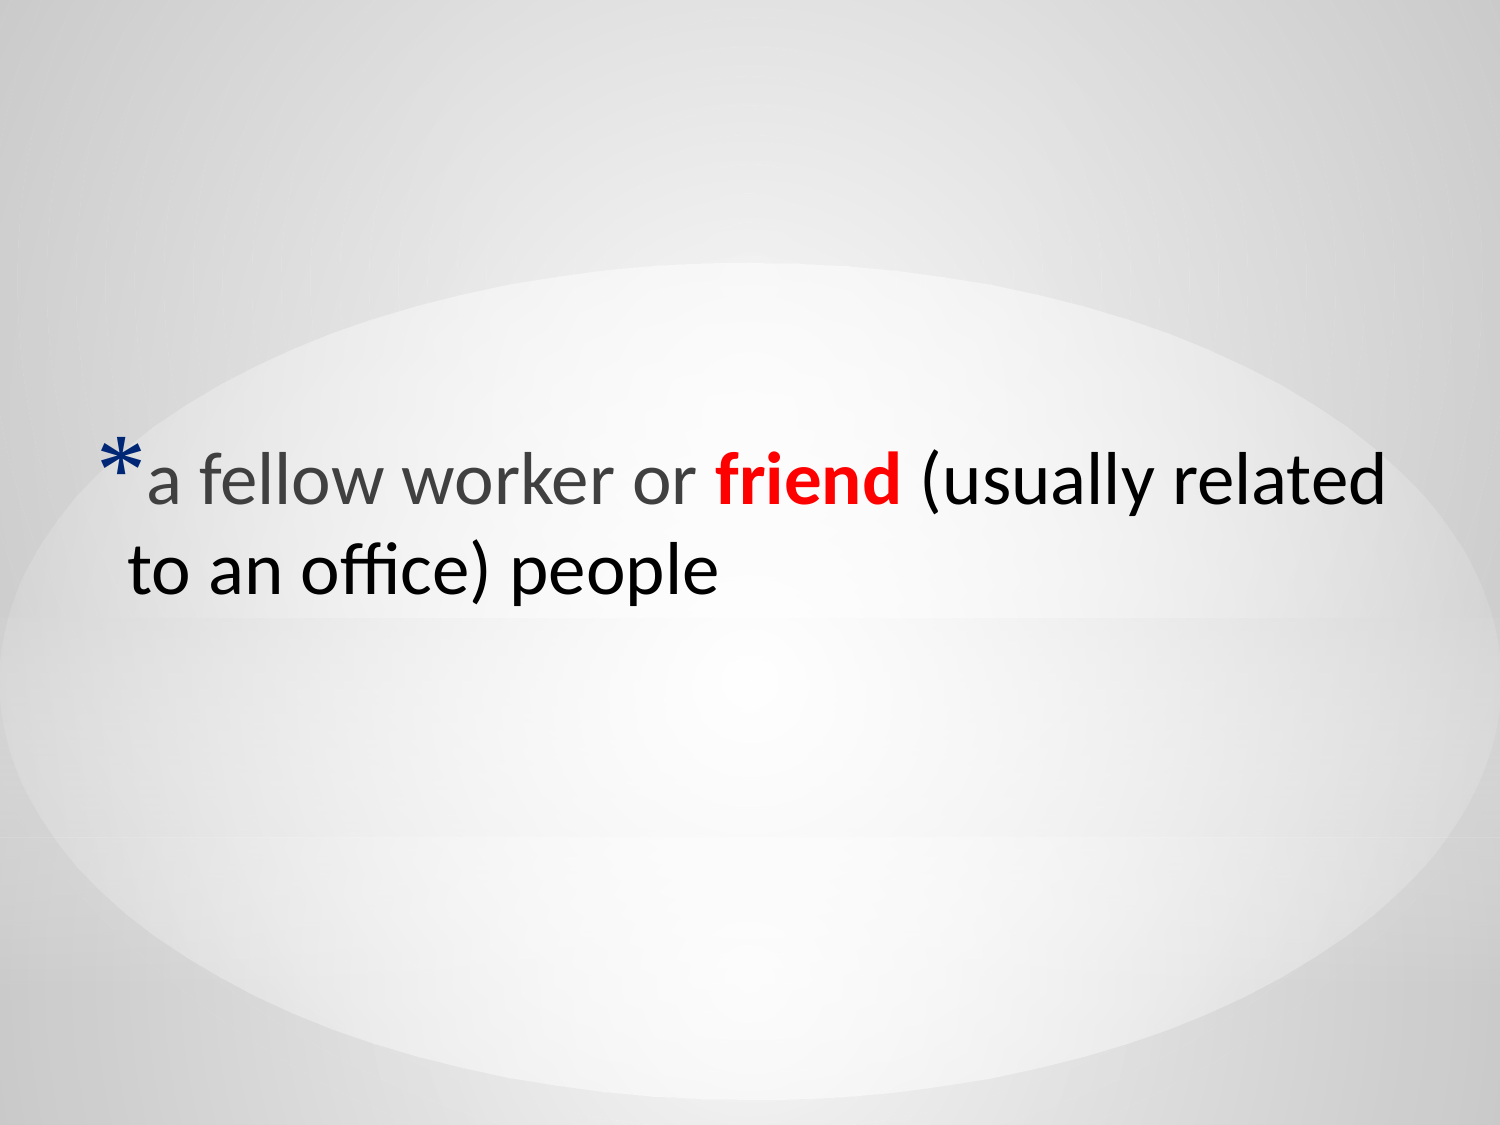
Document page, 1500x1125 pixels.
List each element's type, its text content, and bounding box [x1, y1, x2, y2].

list a fellow worker or friend (usually related to an office) people [75, 275, 1475, 1088]
